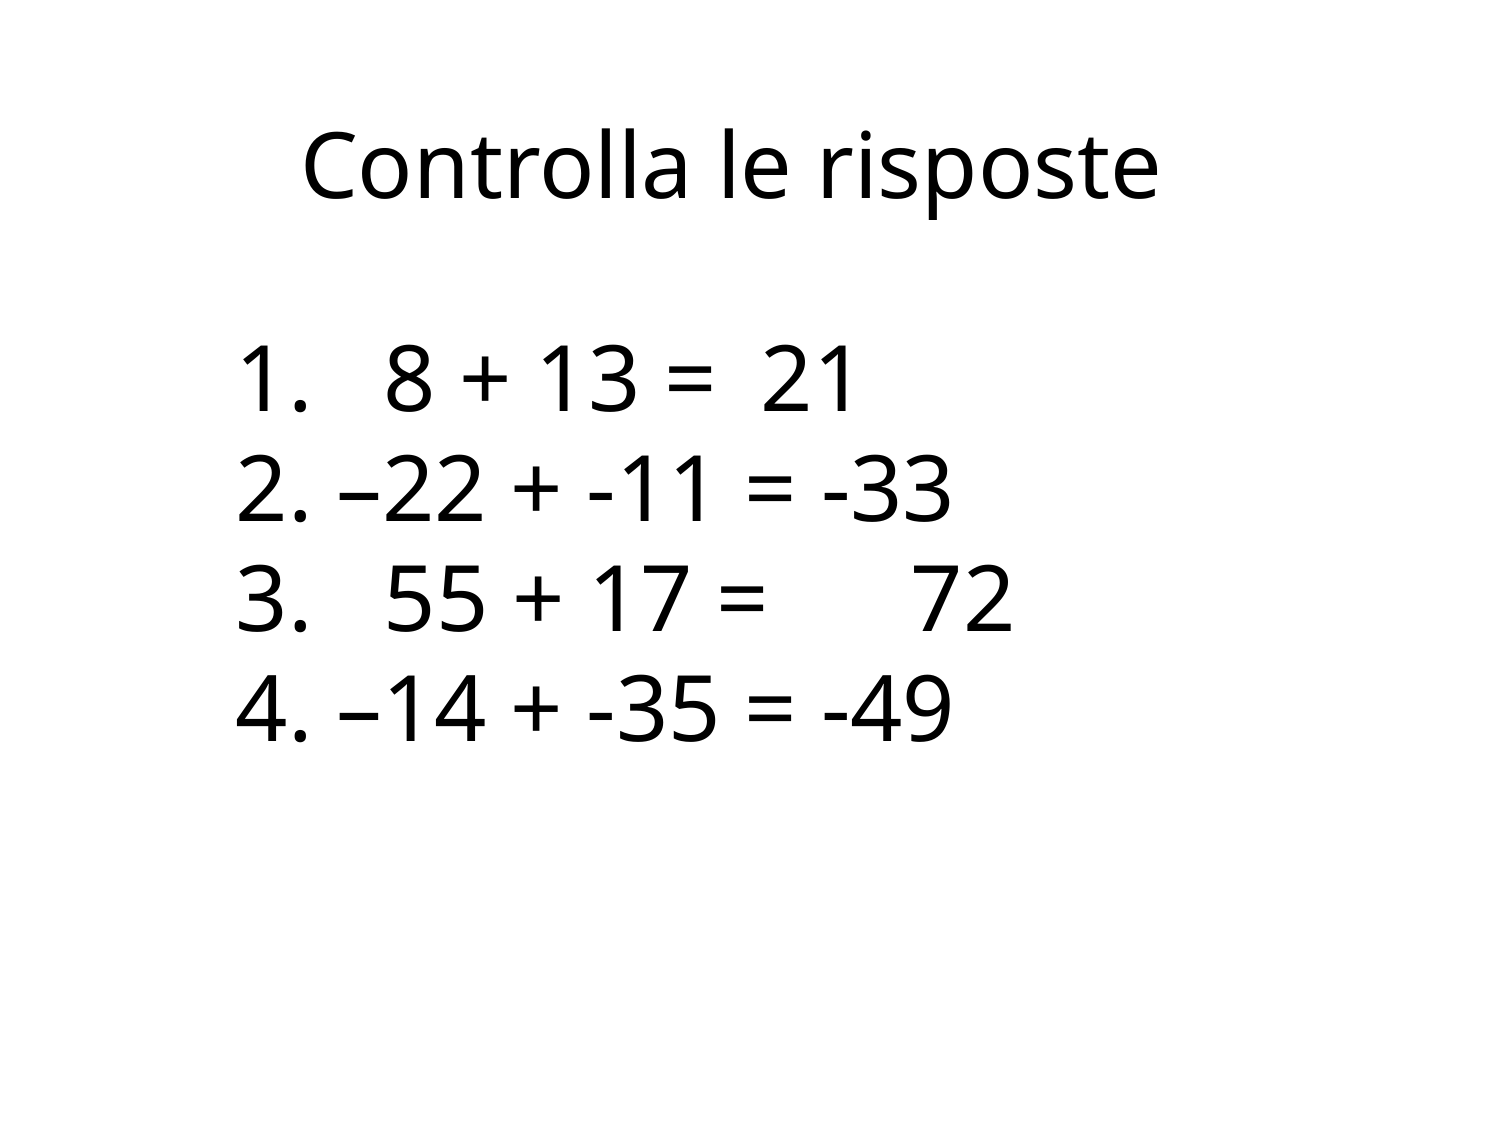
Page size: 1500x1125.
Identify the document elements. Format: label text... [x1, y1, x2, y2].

text_box 1. 8 + 13 = 21 2. –22 + -11 = -33 3. 55 + 17 = 72 4. –14 + -35 = -49 [220, 312, 1181, 877]
text_box Controlla le risposte [285, 99, 1179, 225]
